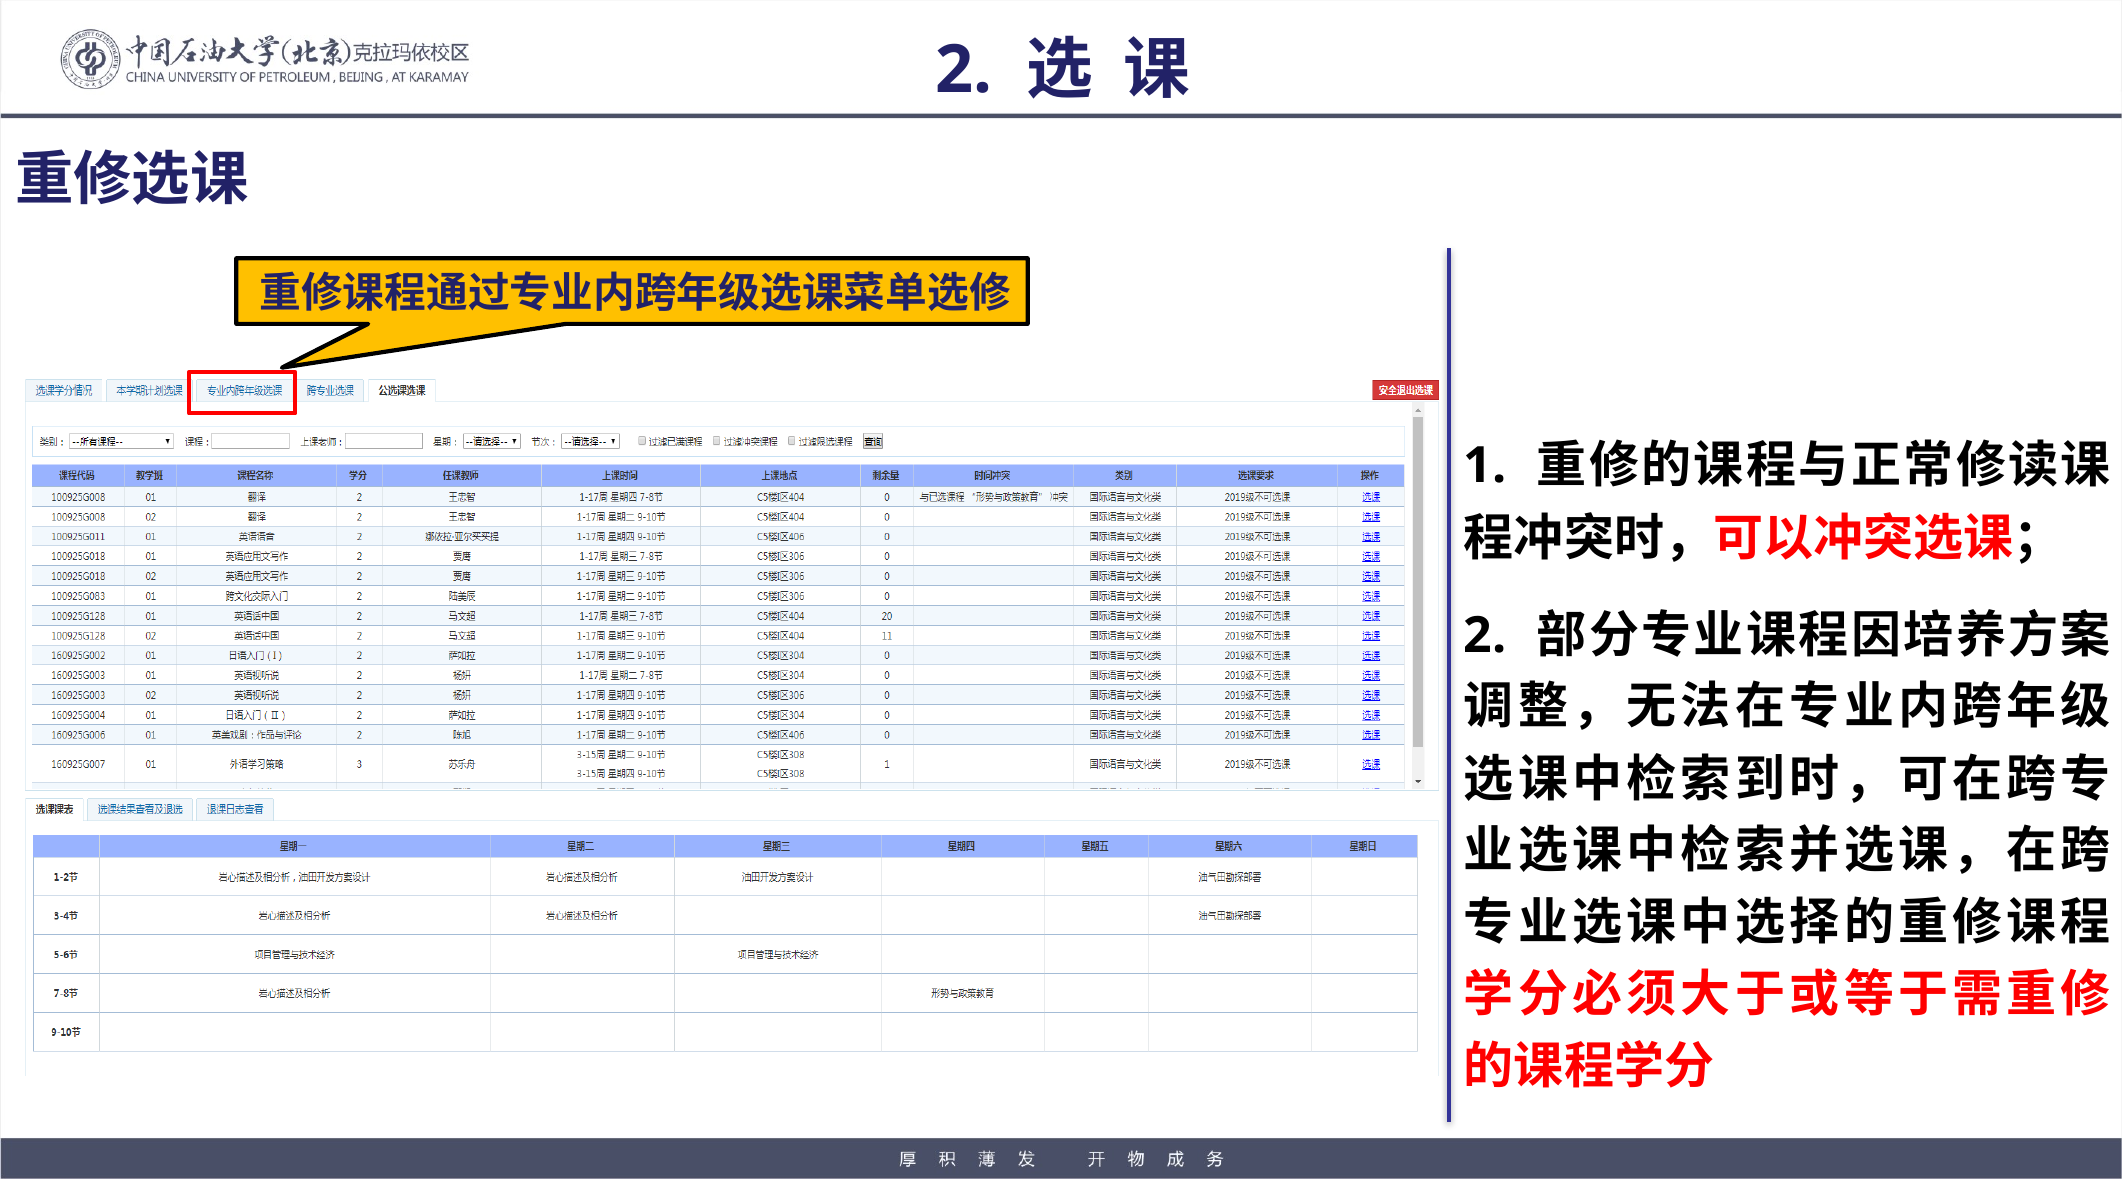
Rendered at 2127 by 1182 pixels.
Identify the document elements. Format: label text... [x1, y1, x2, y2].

text_box [187, 370, 297, 376]
text_box [234, 256, 1030, 370]
text_box 2. 选 课 [0, 2, 2127, 114]
picture [0, 219, 2122, 1179]
text_box 重修选课 [0, 119, 2127, 219]
text_box 重修课程通过专业内跨年级选课菜单选修 [244, 258, 1052, 323]
text_box 1. 重修的课程与正常修读课程冲突时，可以冲突选课； 2. 部分专业课程因培养方案调整，无法在专业内跨年级选课中检索到时，可在跨专业选课中检索并选课，在跨专业选课中选择的重修课程学分必须大于或等于需重修的课程学分 [1454, 413, 2127, 1102]
picture [0, 114, 2122, 119]
